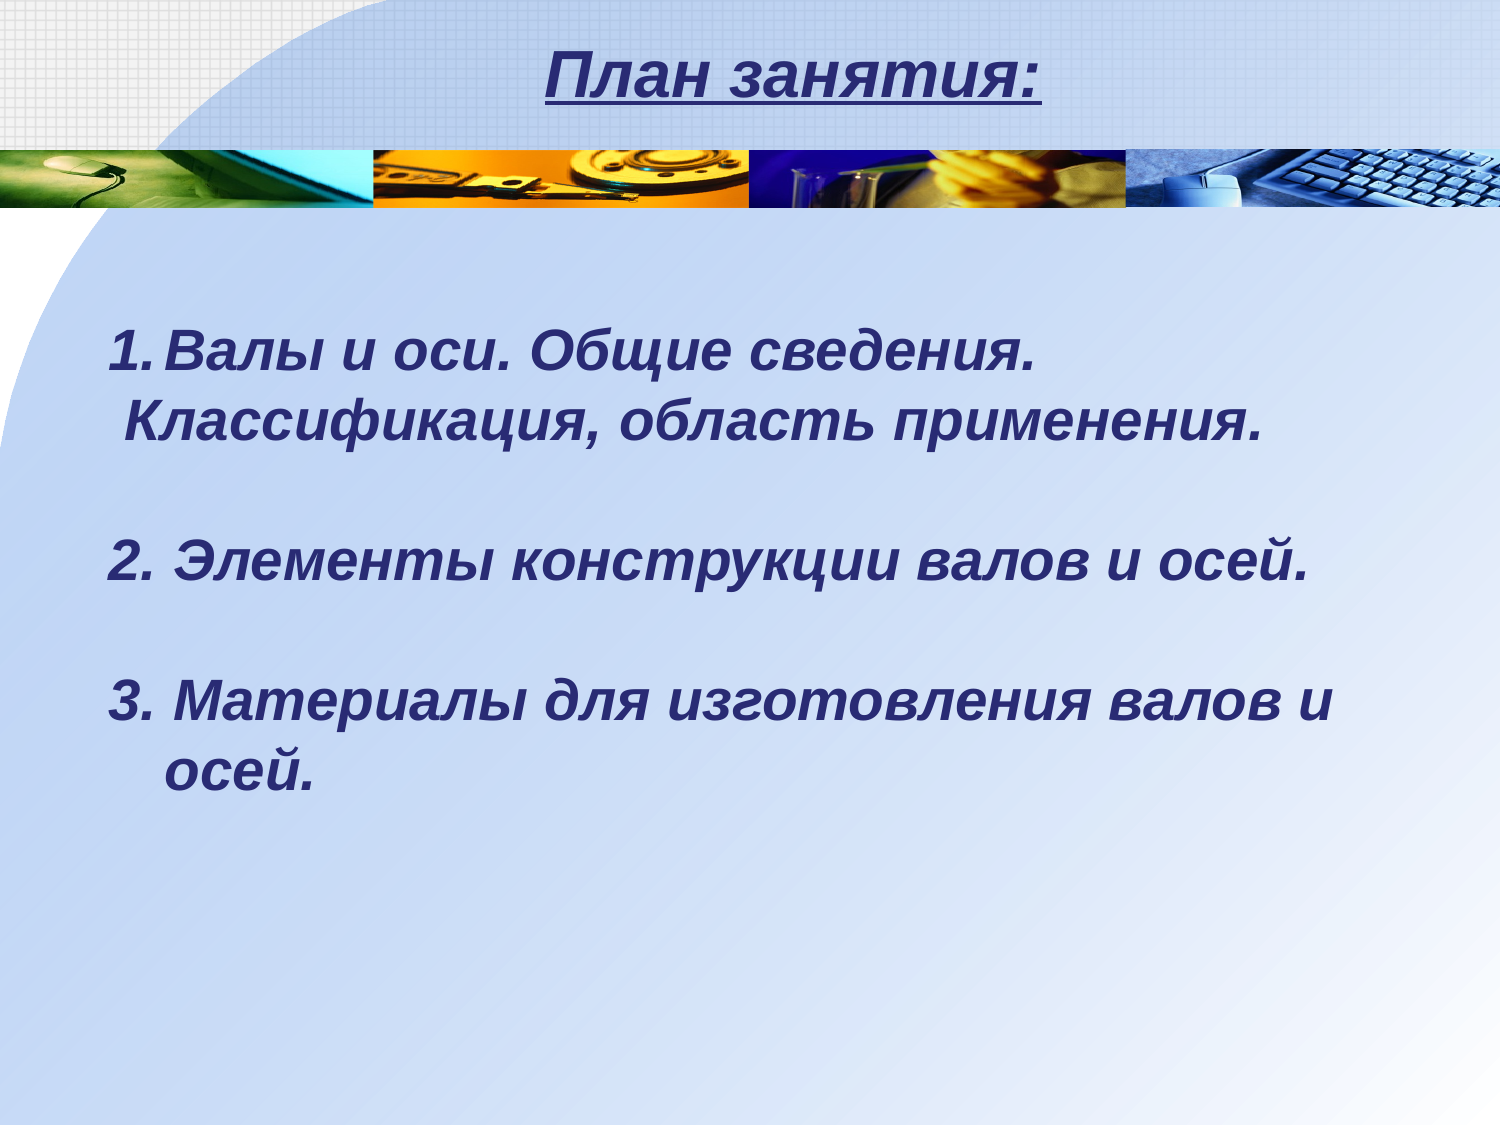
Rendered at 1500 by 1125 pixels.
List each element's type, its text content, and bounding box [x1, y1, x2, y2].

picture [0, 0, 1500, 208]
text_box План занятия: [530, 23, 1058, 119]
text_box Валы и оси. Общие сведения. Классификация, область применения. 2. Элементы конструкции валов и осей. 3. Материалы для изготовления валов и осей. [93, 304, 1442, 810]
